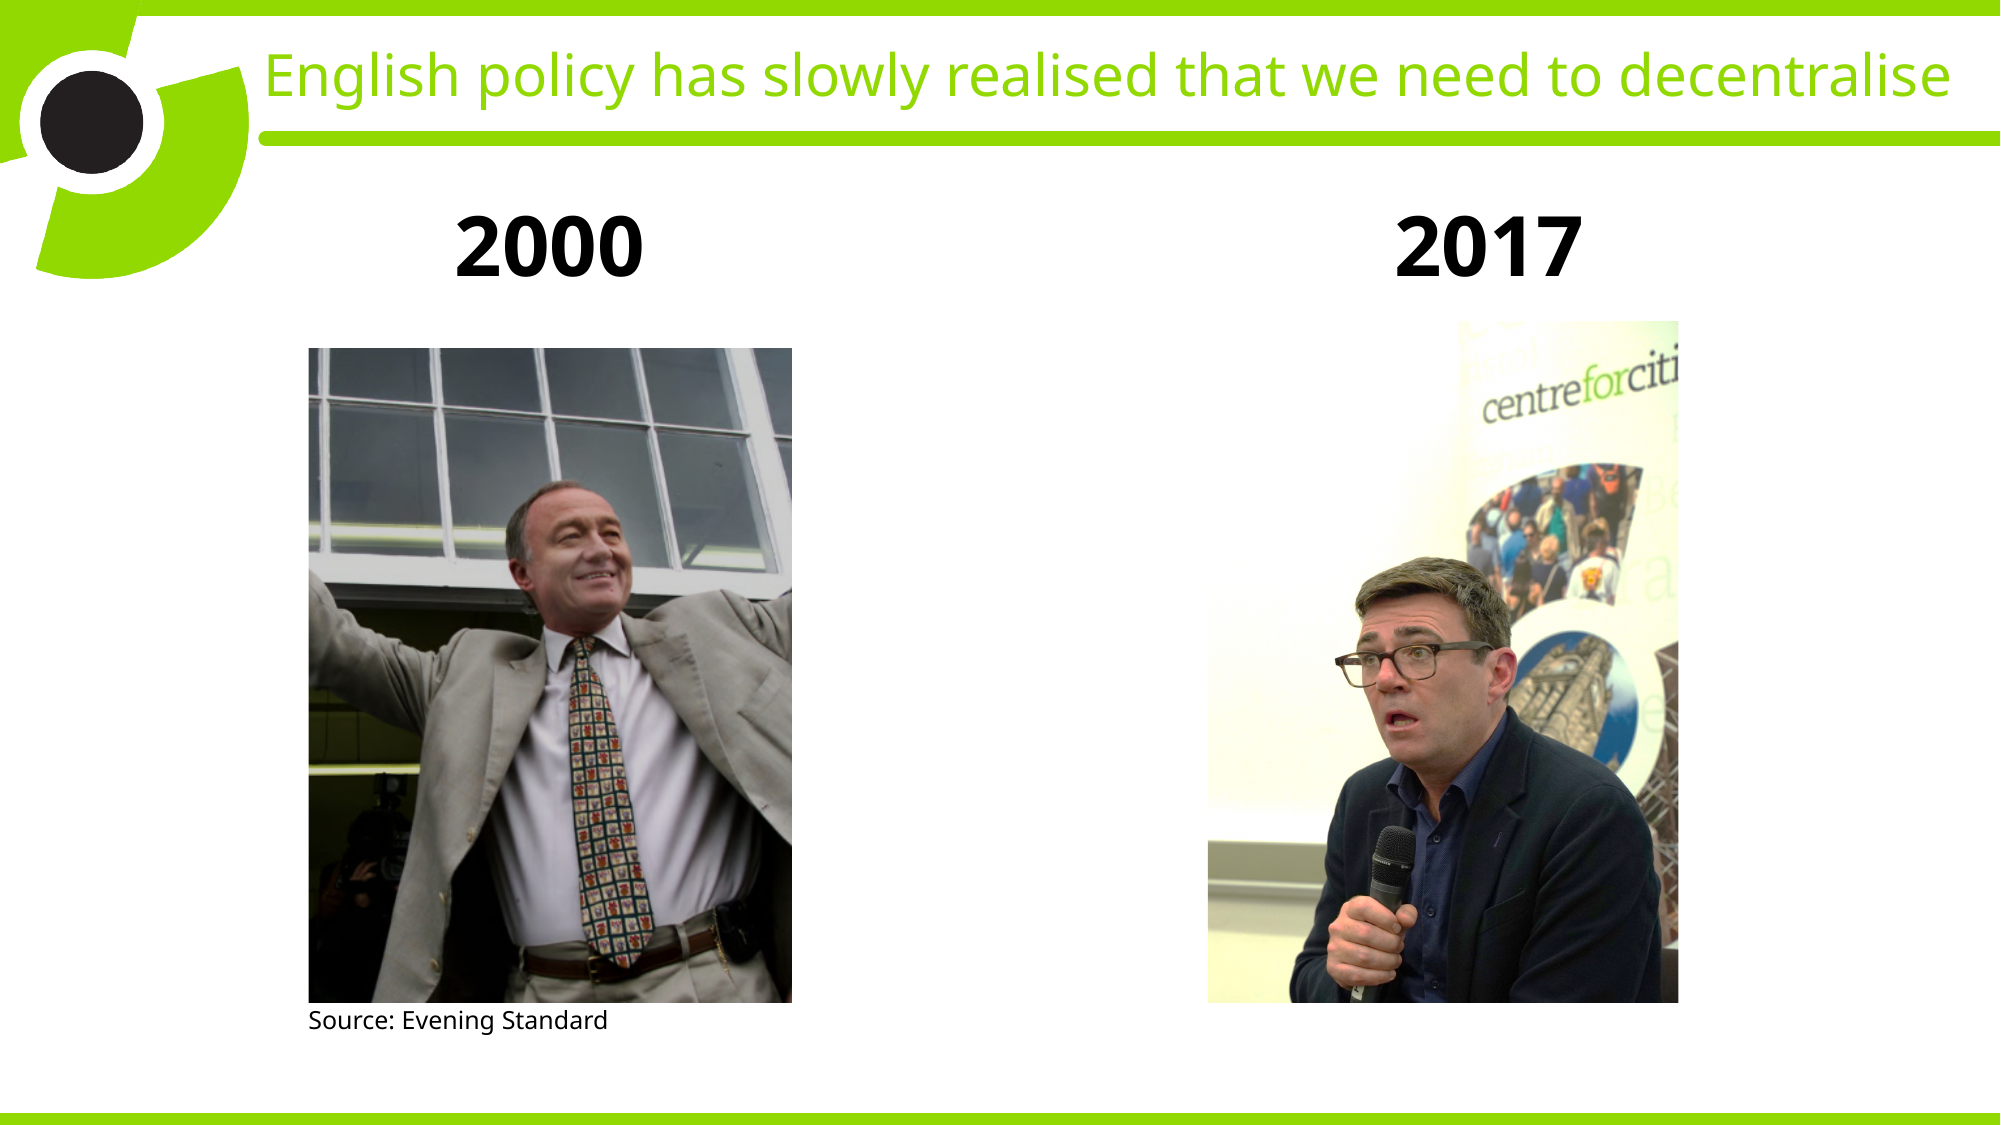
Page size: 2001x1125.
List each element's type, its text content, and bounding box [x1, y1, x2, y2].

title English policy has slowly realised that we need to decentralise [248, 28, 2000, 127]
picture [0, 0, 249, 279]
list 2000 [439, 196, 688, 322]
picture [1207, 321, 1679, 1003]
picture [308, 348, 792, 1003]
text_box Source: Evening Standard [293, 1000, 2000, 1058]
text_box 2017 [1379, 196, 1628, 321]
